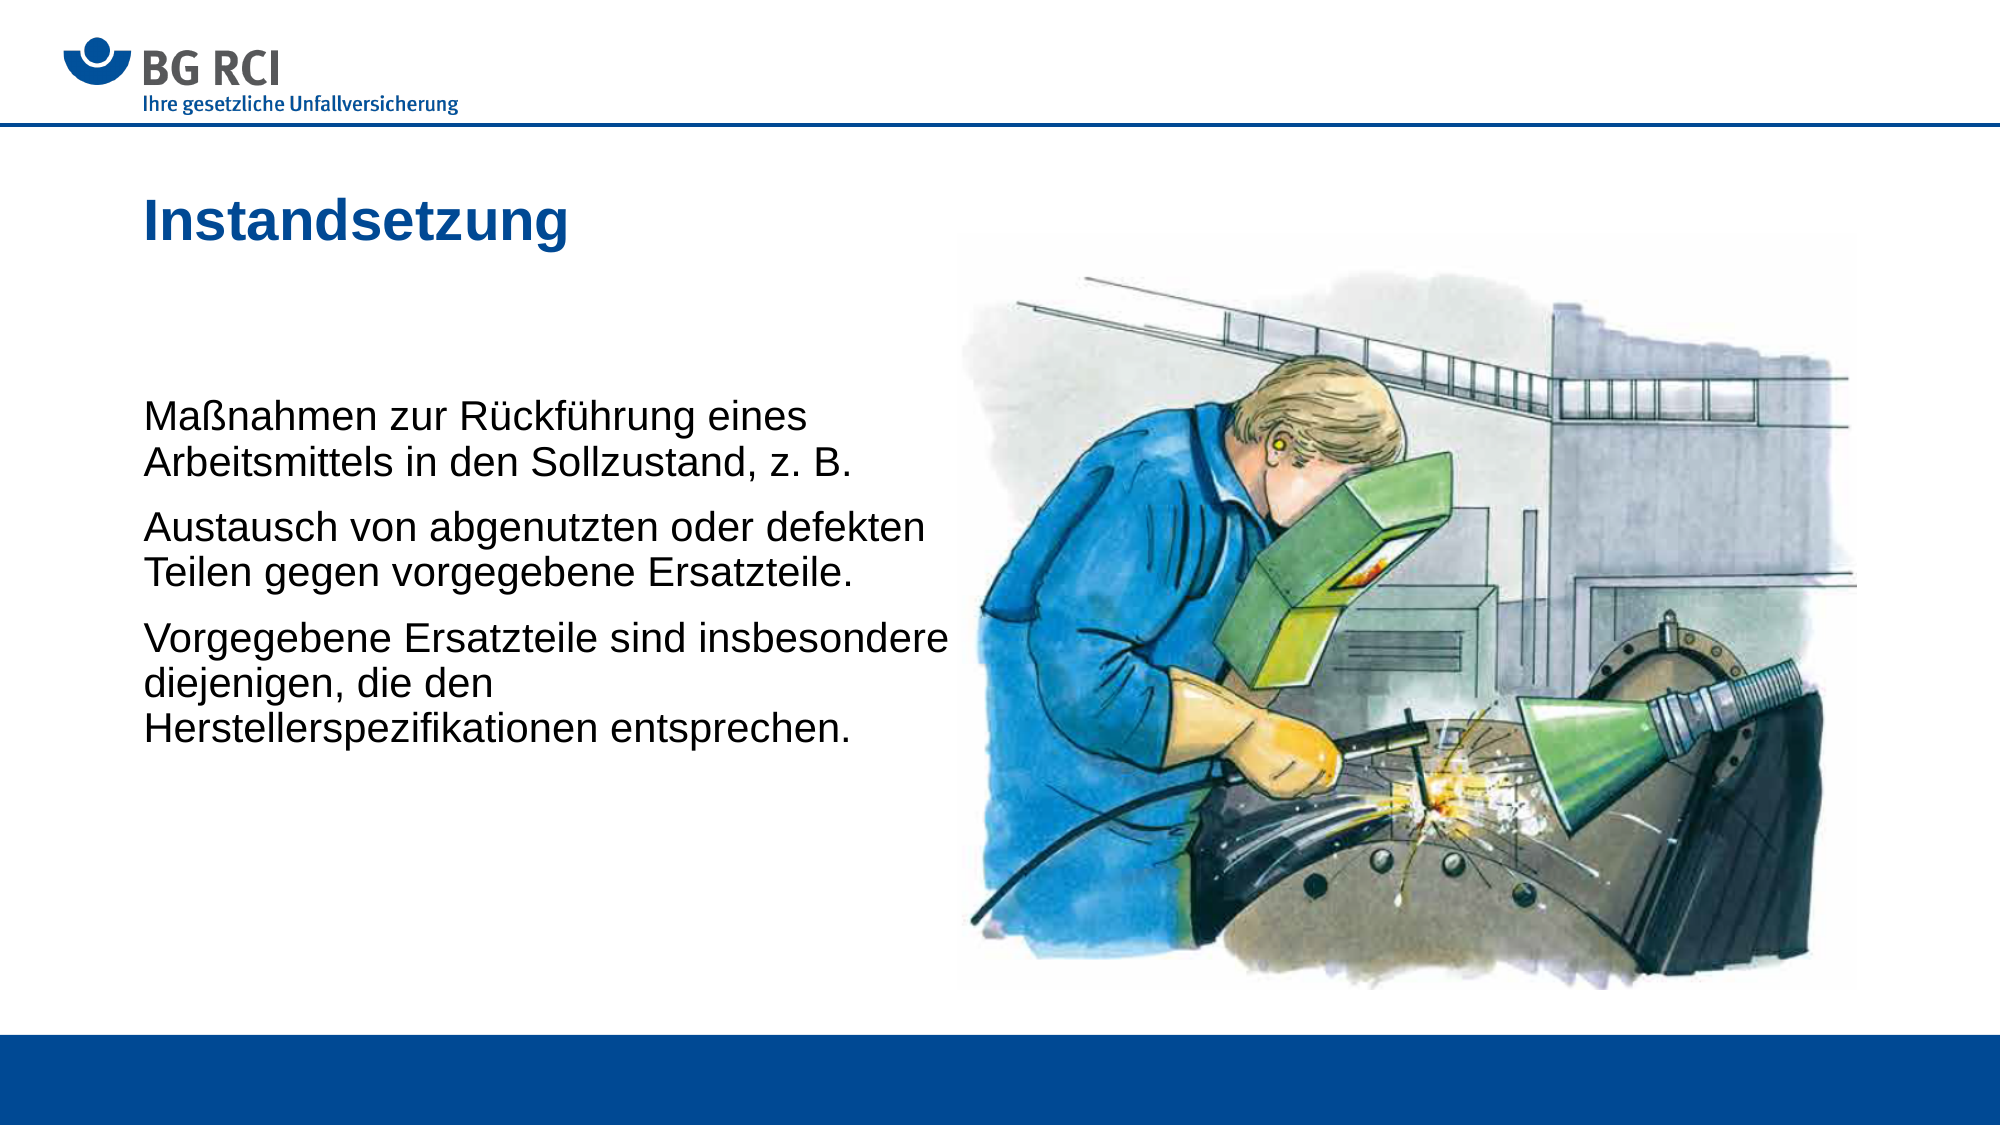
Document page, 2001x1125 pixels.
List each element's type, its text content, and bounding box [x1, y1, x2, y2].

list Maßnahmen zur Rückführung eines Arbeitsmittels in den Sollzustand, z. B. Austausch von abgenutzten oder defekten Teilen gegen vorgegebene Ersatzteile. Vorgegebene Ersatzteile sind insbesondere diejenigen, die den Herstellerspezifikationen entsprechen. [143, 394, 971, 1063]
title Instandsetzung [143, 190, 1856, 277]
picture [957, 233, 1857, 990]
